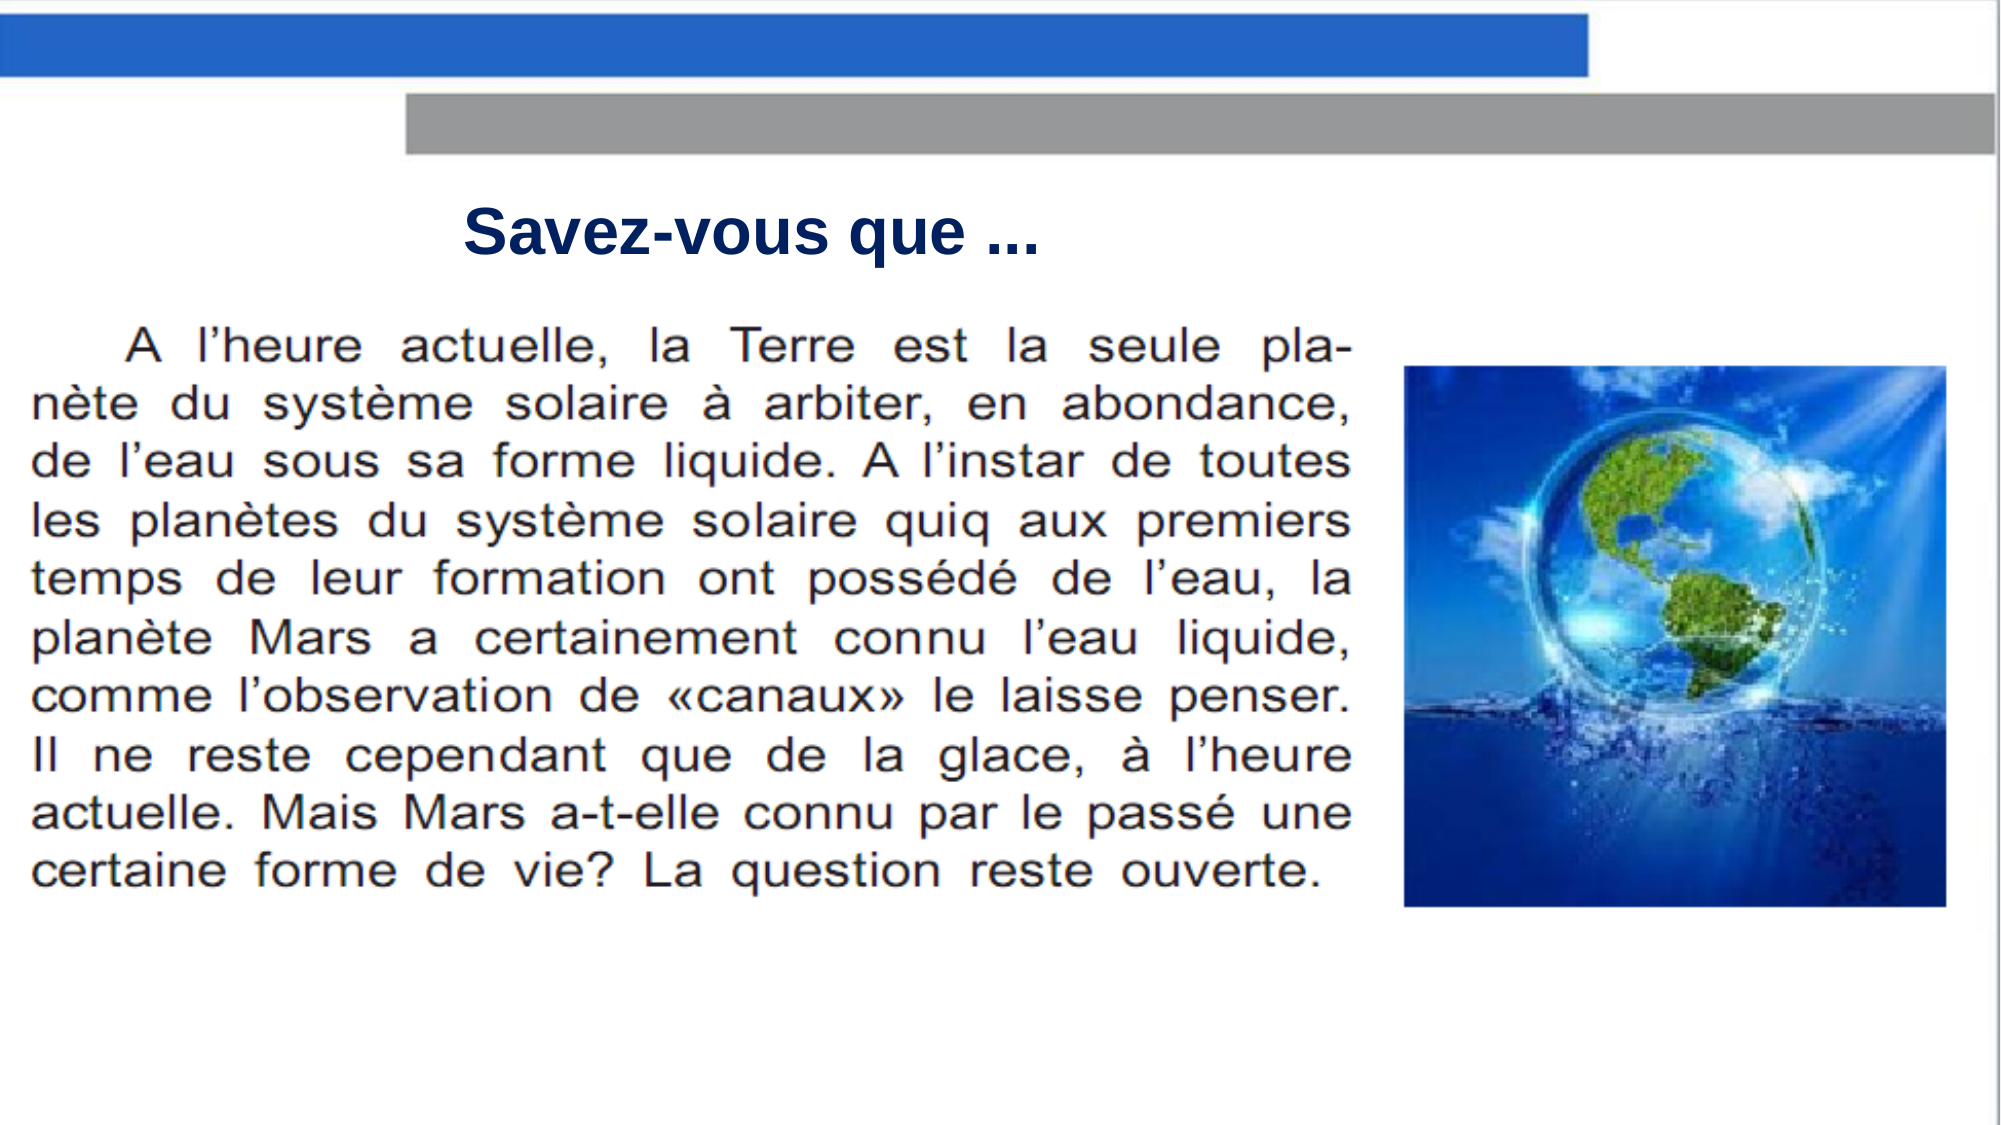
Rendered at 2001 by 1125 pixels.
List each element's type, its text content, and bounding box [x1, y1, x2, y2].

picture [0, 0, 2001, 1125]
text_box Savez-vous que ... [448, 180, 1057, 275]
